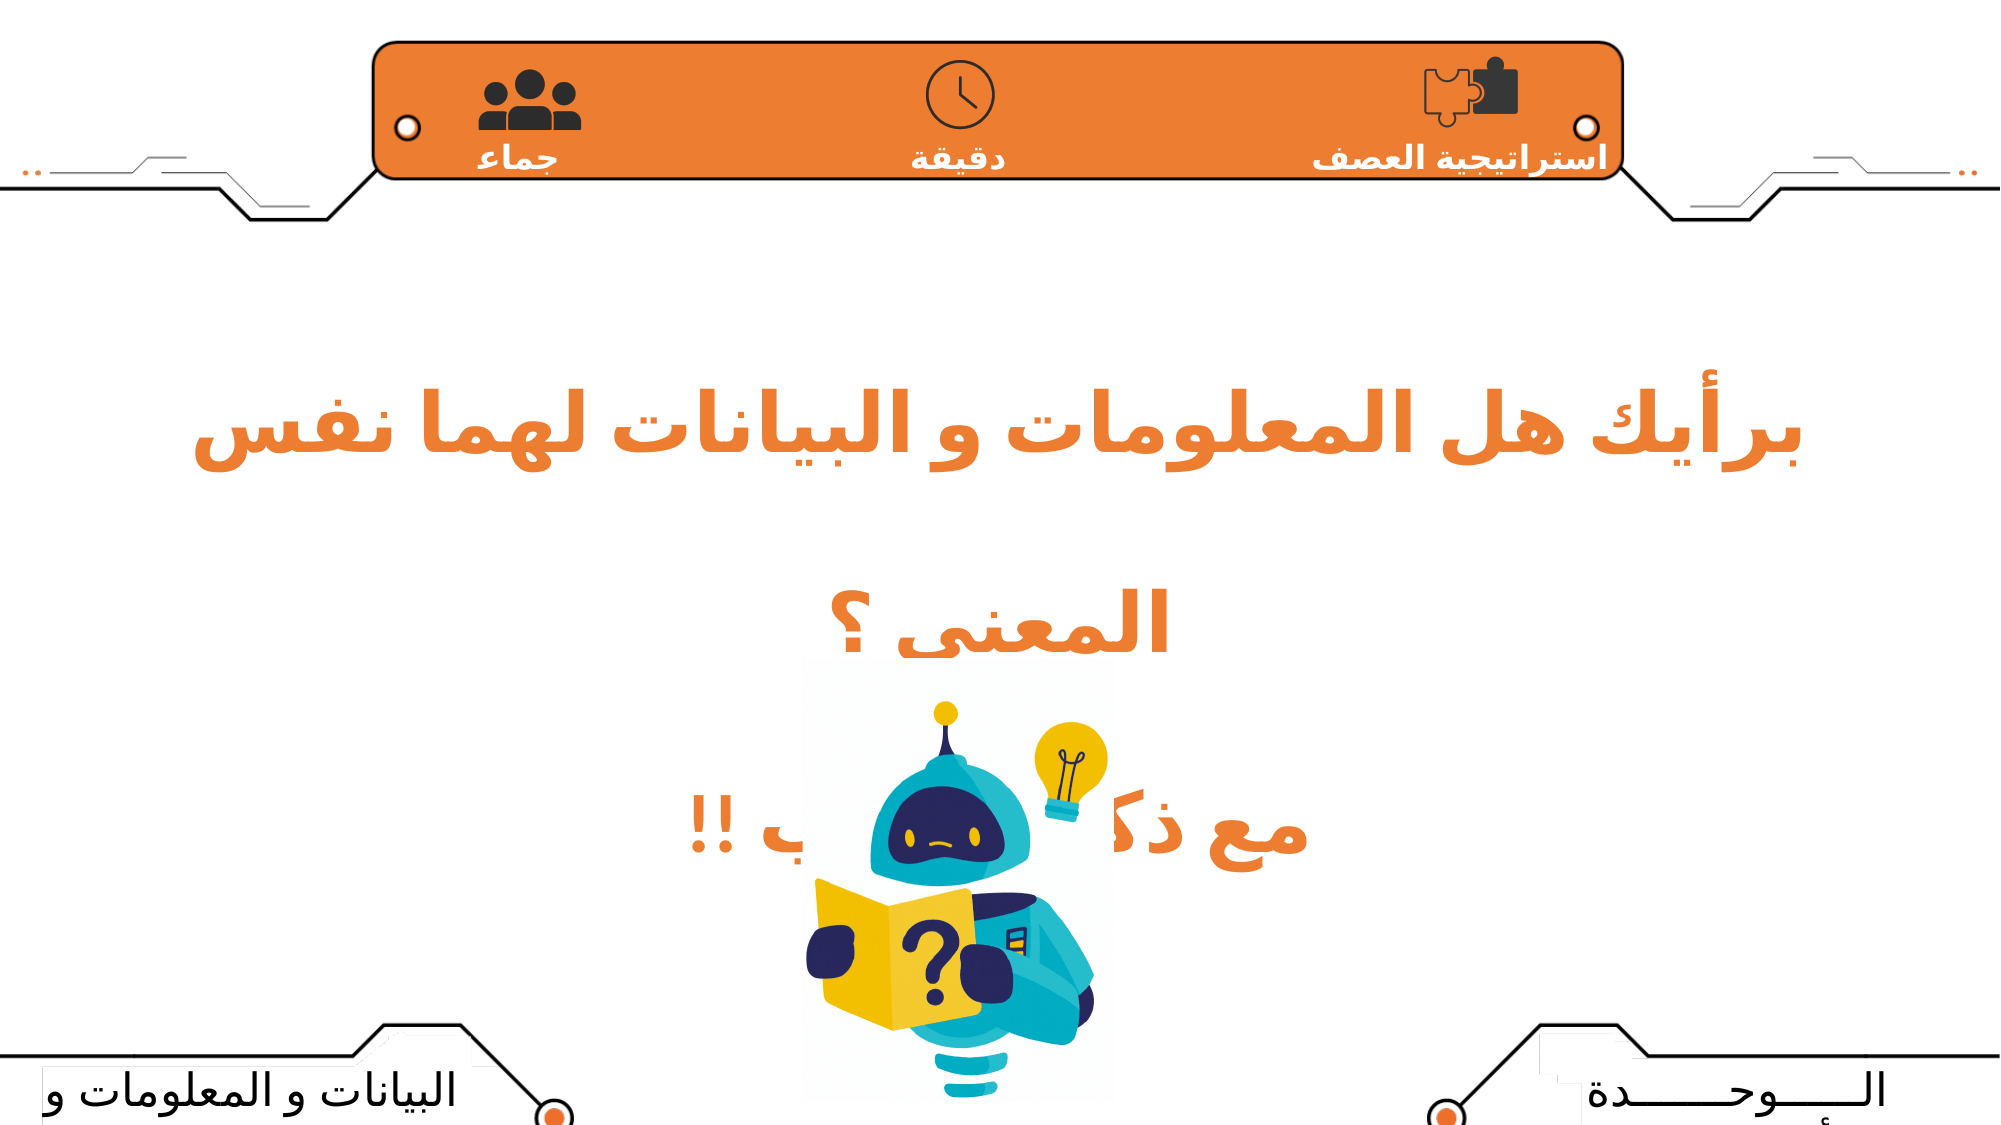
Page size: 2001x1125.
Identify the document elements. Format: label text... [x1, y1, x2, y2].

picture [0, 658, 2000, 1125]
picture [0, 0, 2000, 261]
text_box دقيقة [887, 128, 1030, 184]
text_box استراتيجية العصف الذهني [1291, 128, 1630, 224]
text_box برأيك هل المعلومات و البيانات لهما نفس المعنى ؟ مع ذكر السبب !! [0, 261, 2000, 877]
text_box جماعي [447, 128, 591, 224]
